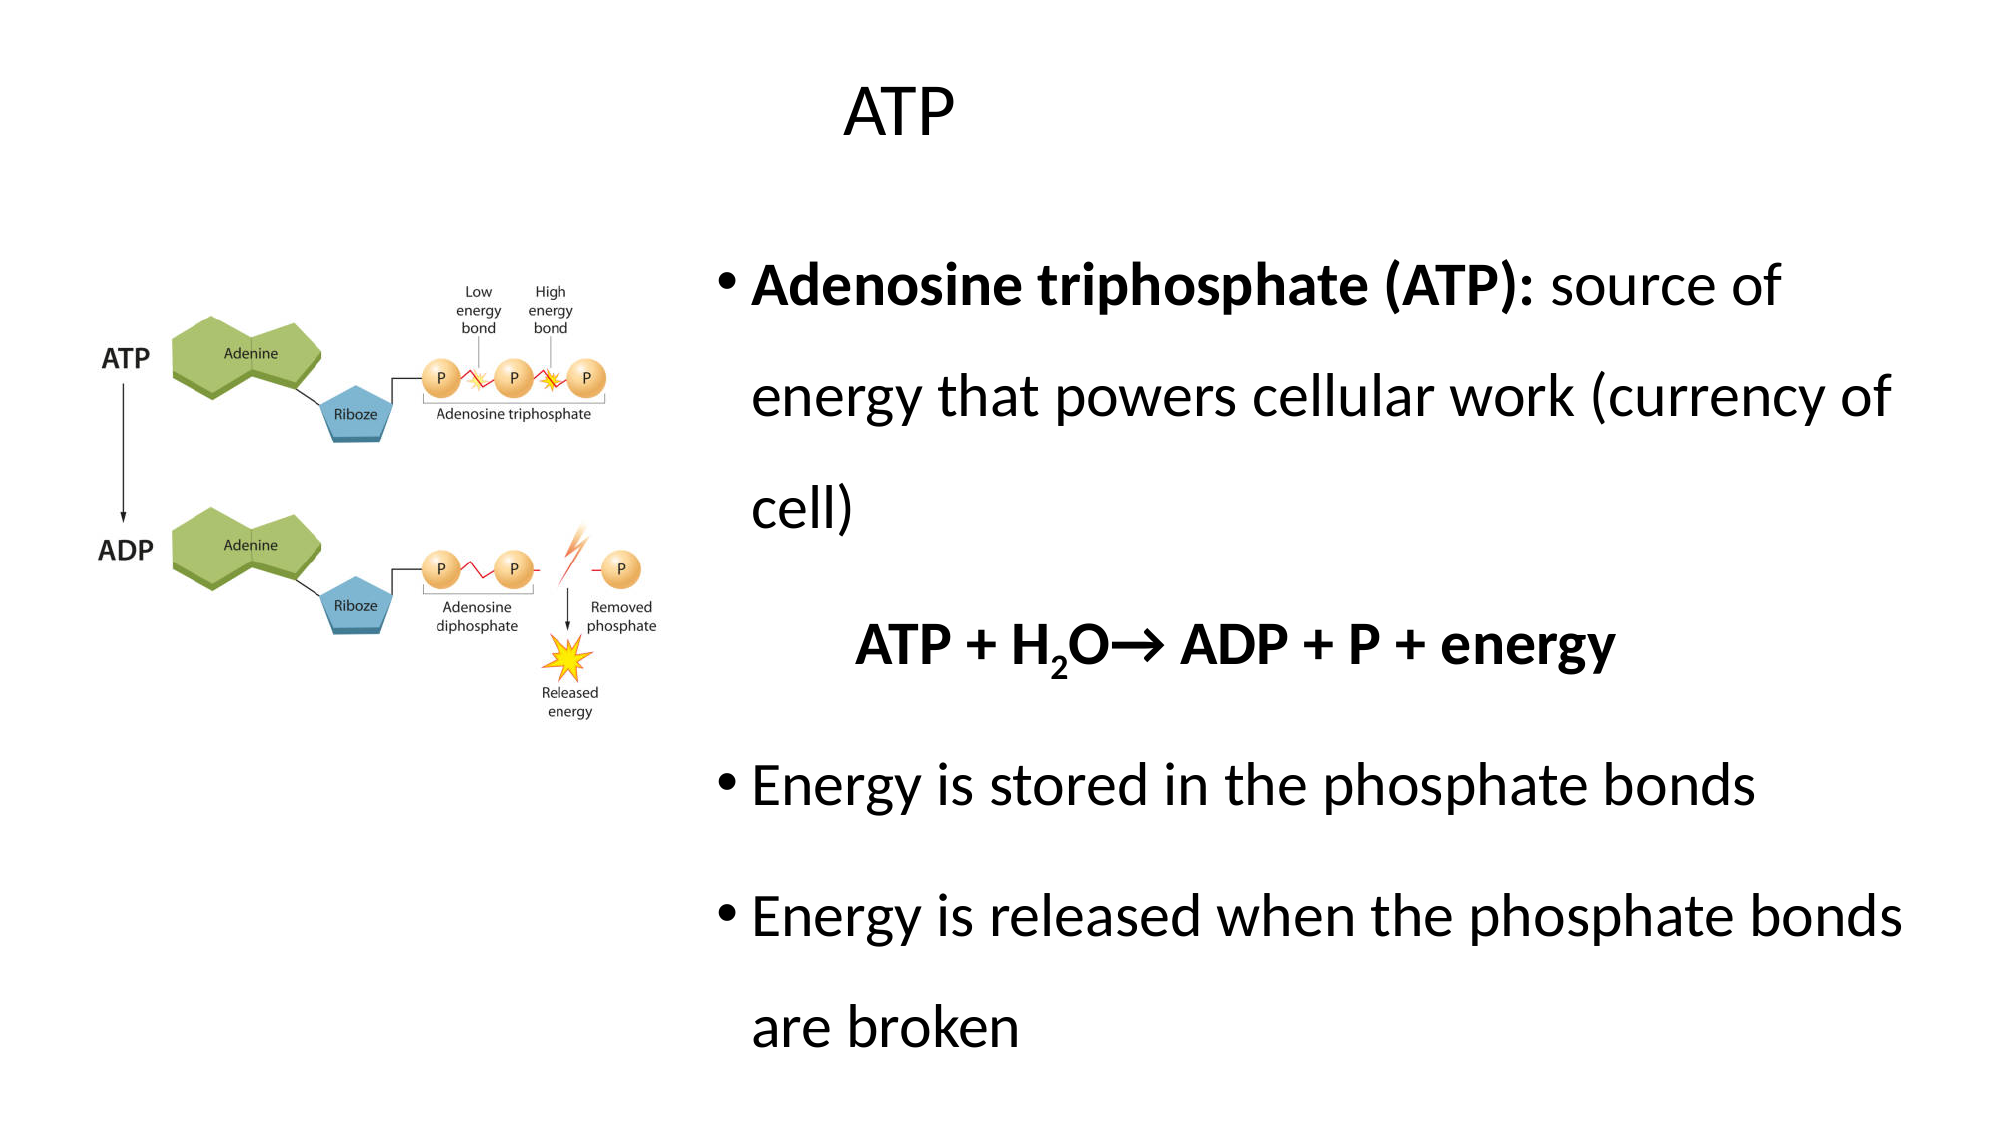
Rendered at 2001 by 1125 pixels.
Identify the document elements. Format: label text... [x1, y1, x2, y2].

list Adenosine triphosphate (ATP): source of energy that powers cellular work (currency of cell) ATP + H2O→ ADP + P + energy Energy is stored in the phosphate bonds Energy is released when the phosphate bonds are broken [701, 198, 1927, 1069]
picture [73, 198, 680, 786]
title ATP [828, 18, 1671, 198]
